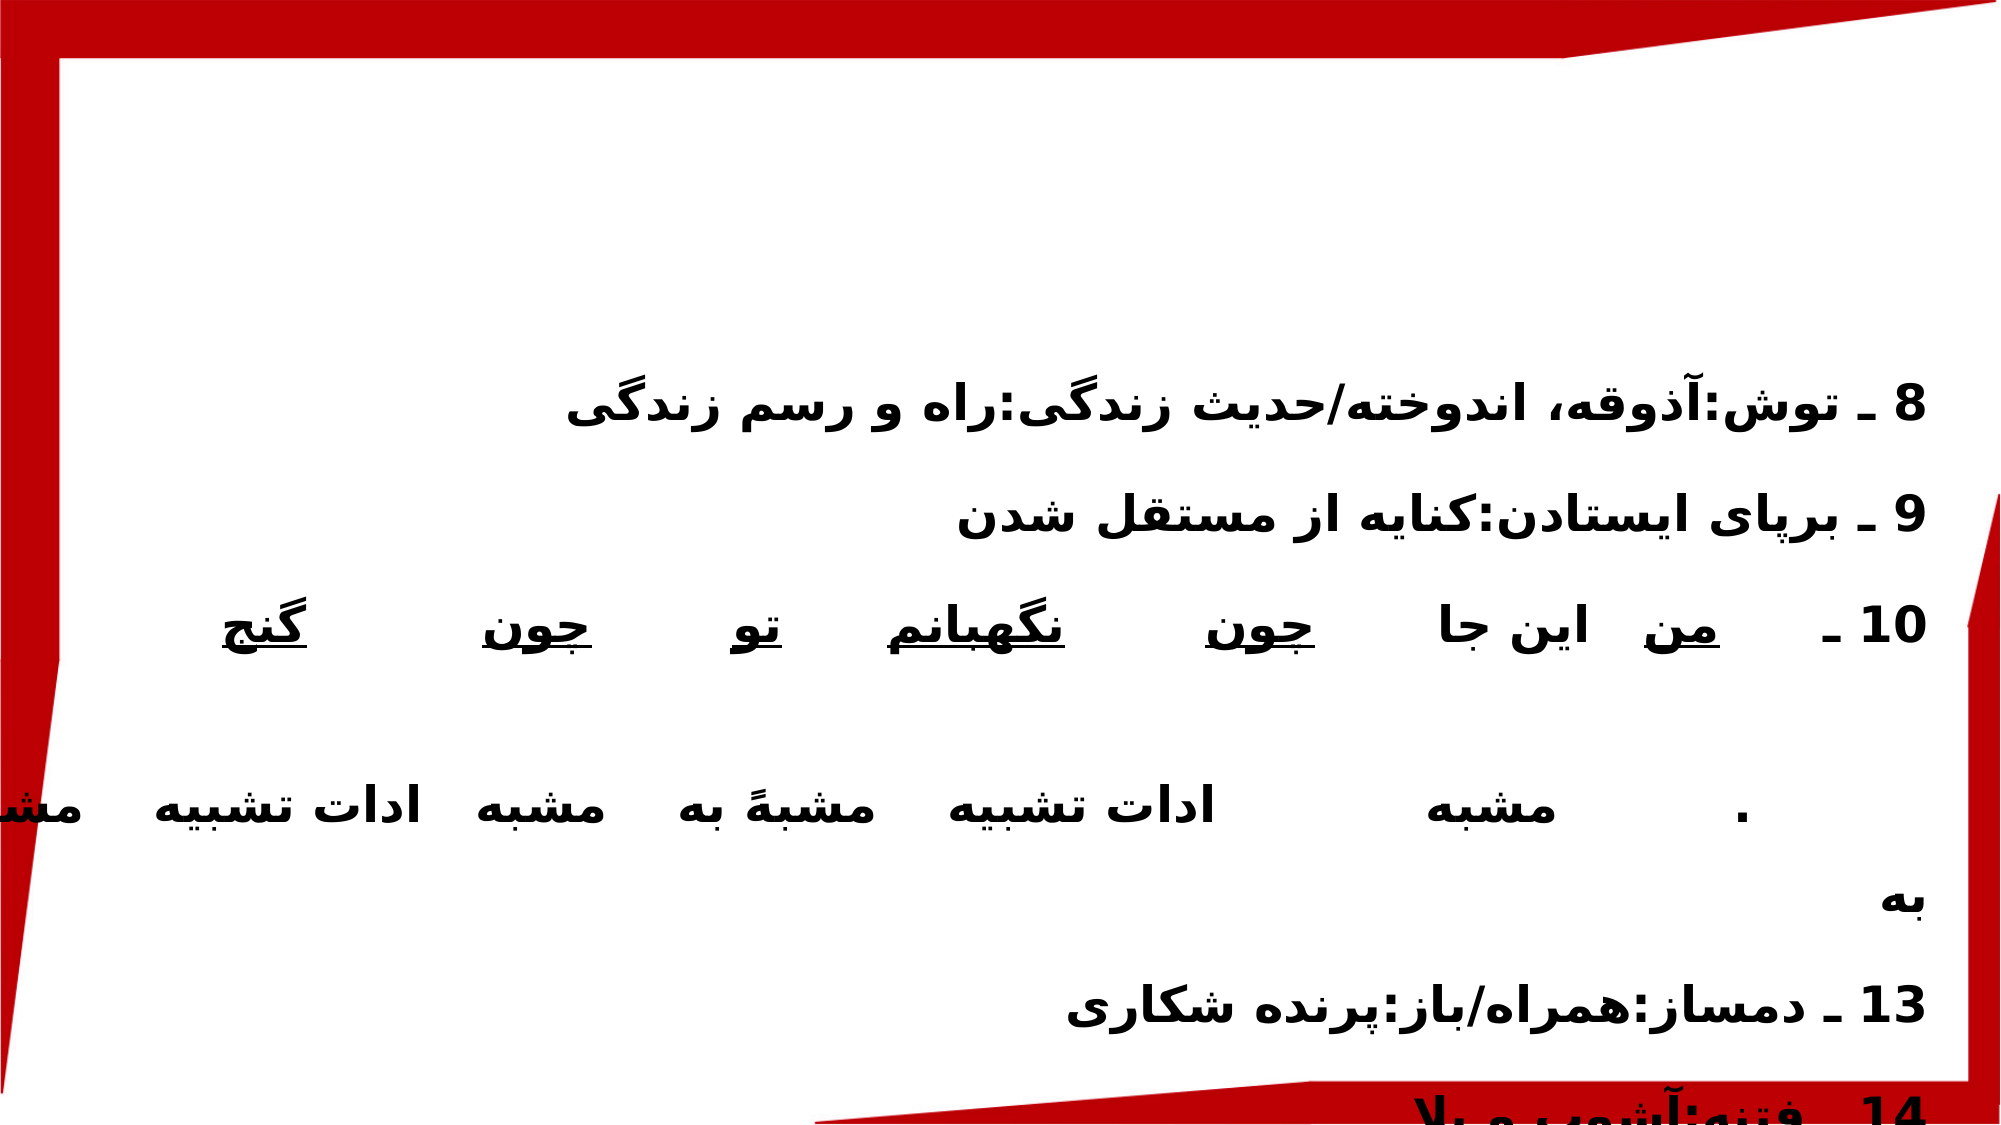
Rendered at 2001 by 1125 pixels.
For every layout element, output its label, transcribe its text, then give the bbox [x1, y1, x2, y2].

text_box 8 ـ توش:آذوقه، اندوخته/حدیث زندگی:راه و رسم زندگی 9 ـ برپای ایستادن:کنایه از مستقل شدن 10 ـ من این جا چون نگهبانم تو چون گنج . مشبه ادات تشبیه مشبهً به مشبه ادات تشبیه مشبهً به 13 ـ دمساز:همراه/باز:پرنده شکاری 14 ـ فتنه:آشوب و بلا 15 ـ بی بن:بدون ریشه/برومند:جوان/پند:نصیحت/ [0, 333, 1944, 1125]
picture [0, 0, 2001, 1125]
